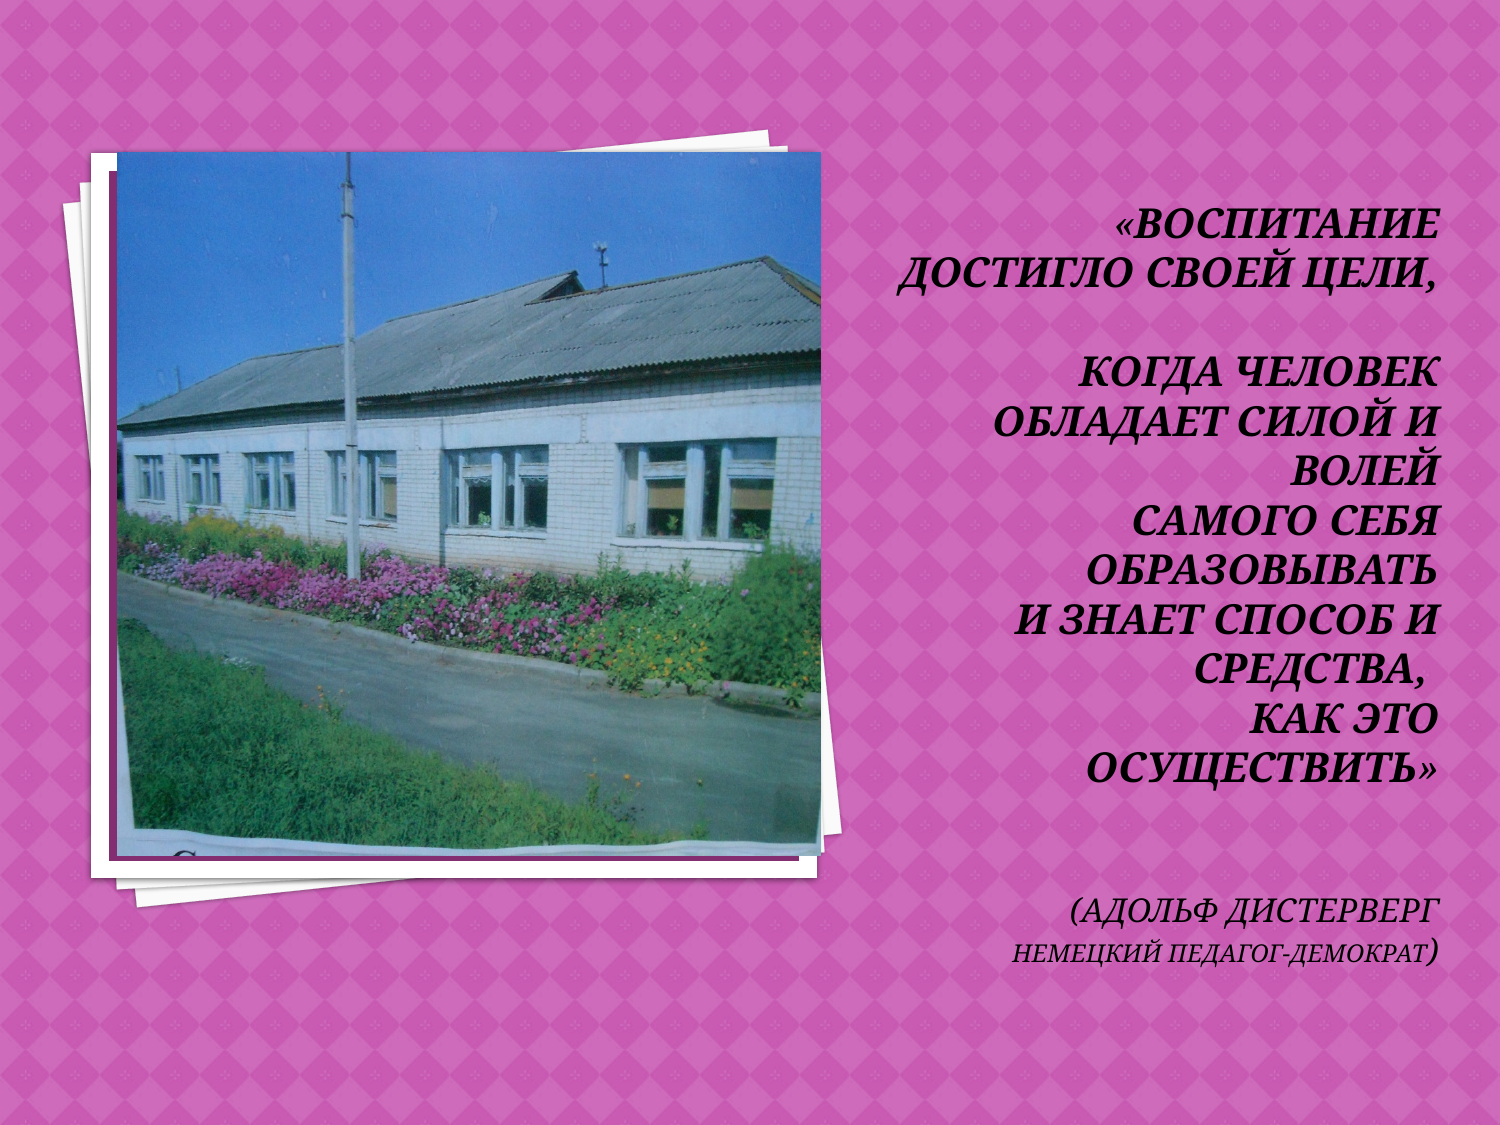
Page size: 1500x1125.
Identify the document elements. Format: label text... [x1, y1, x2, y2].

picture [116, 151, 821, 856]
picture [108, 170, 116, 862]
title «Воспитание достигло своей цели, когда человек обладает силой и волей самого себя образовывать и знает способ и средства, как это осуществить» (Адольф Дистерверг немецкий педагог-демократ) [884, 187, 1447, 1043]
